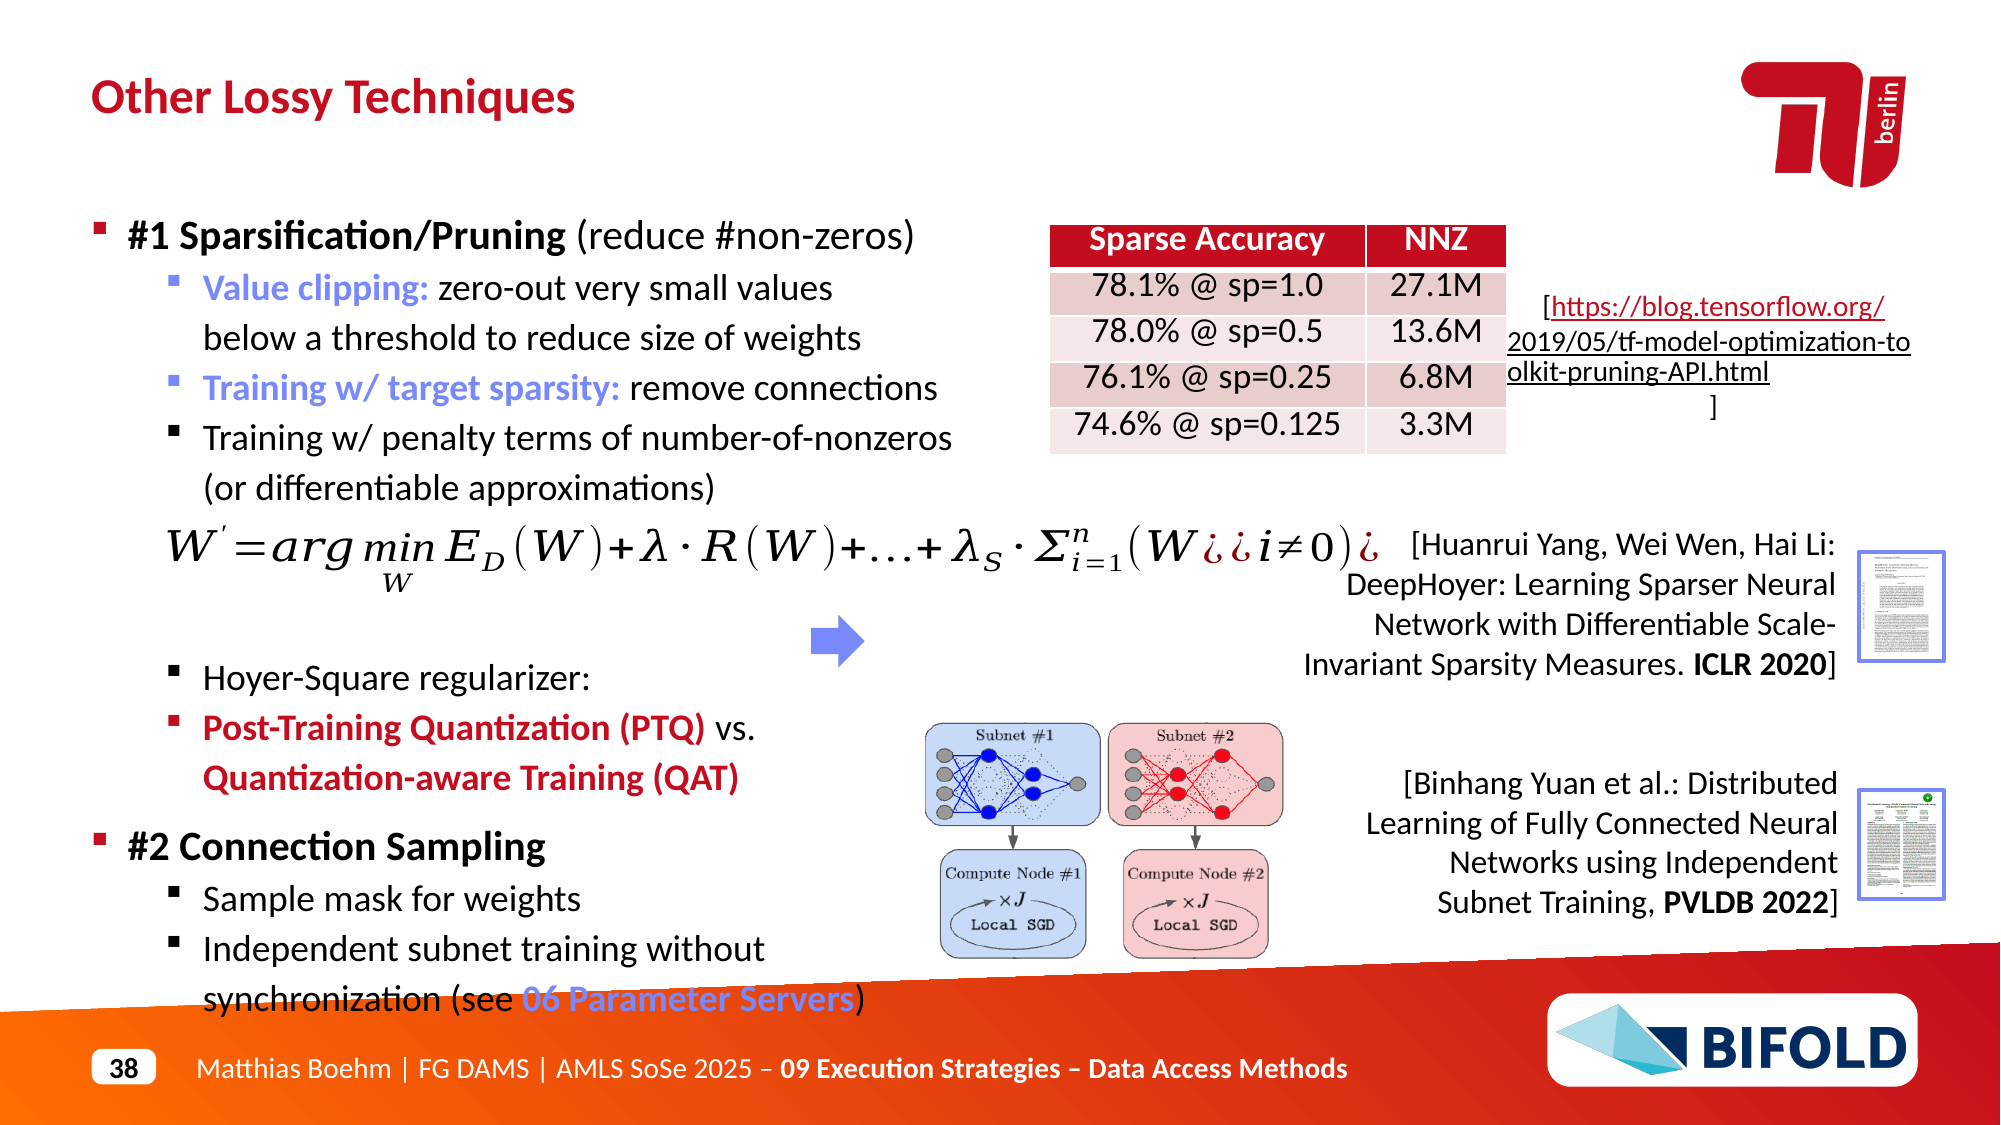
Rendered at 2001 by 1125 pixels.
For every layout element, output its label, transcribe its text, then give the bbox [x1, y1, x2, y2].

list #1 Sparsification/Pruning (reduce #non-zeros) Value clipping: zero-out very small values below a threshold to reduce size of weights Training w/ target sparsity: remove connections Training w/ penalty terms of number-of-nonzeros (or differentiable approximations) Hoyer-Square regularizer: Post-Training Quantization (PTQ) vs. Quantization-aware Training (QAT) #2 Connection Sampling Sample mask for weights Independent subnet training without synchronization (see 06 Parameter Servers) [90, 208, 1908, 948]
table_cell 74.6% @ sp=0.125 [1050, 409, 1365, 454]
table_cell 3.3M [1367, 409, 1506, 454]
table_cell 13.6M [1367, 317, 1506, 361]
table_header Sparse Accuracy [1050, 225, 1365, 267]
text_box [https://blog.tensorflow.org/ 2019/05/tf-model-optimization-toolkit-pruning-API.html] [1507, 280, 1920, 400]
list Other Lossy Techniques [91, 65, 1455, 183]
picture [925, 722, 1285, 959]
table_cell 78.0% @ sp=0.5 [1050, 317, 1365, 361]
picture [1860, 553, 1942, 659]
text_box [Binhang Yuan et al.: Distributed Learning of Fully Connected Neural Networks using Independent Subnet Training, PVLDB 2022] [1350, 753, 1840, 928]
table_cell 78.1% @ sp=1.0 [1050, 273, 1365, 315]
table_header NNZ [1367, 225, 1506, 267]
table_cell 27.1M [1367, 273, 1506, 315]
picture [1741, 62, 1906, 188]
picture [1556, 1004, 1906, 1075]
table_cell 76.1% @ sp=0.25 [1050, 363, 1365, 407]
table_cell 6.8M [1367, 363, 1506, 407]
text_box [810, 613, 866, 669]
text_box [Huanrui Yang, Wei Wen, Hai Li: DeepHoyer: Learning Sparser Neural Network with Differentiable Scale-Invariant Sparsity Measures. ICLR 2020] [1292, 515, 1837, 690]
picture [1860, 792, 1942, 898]
